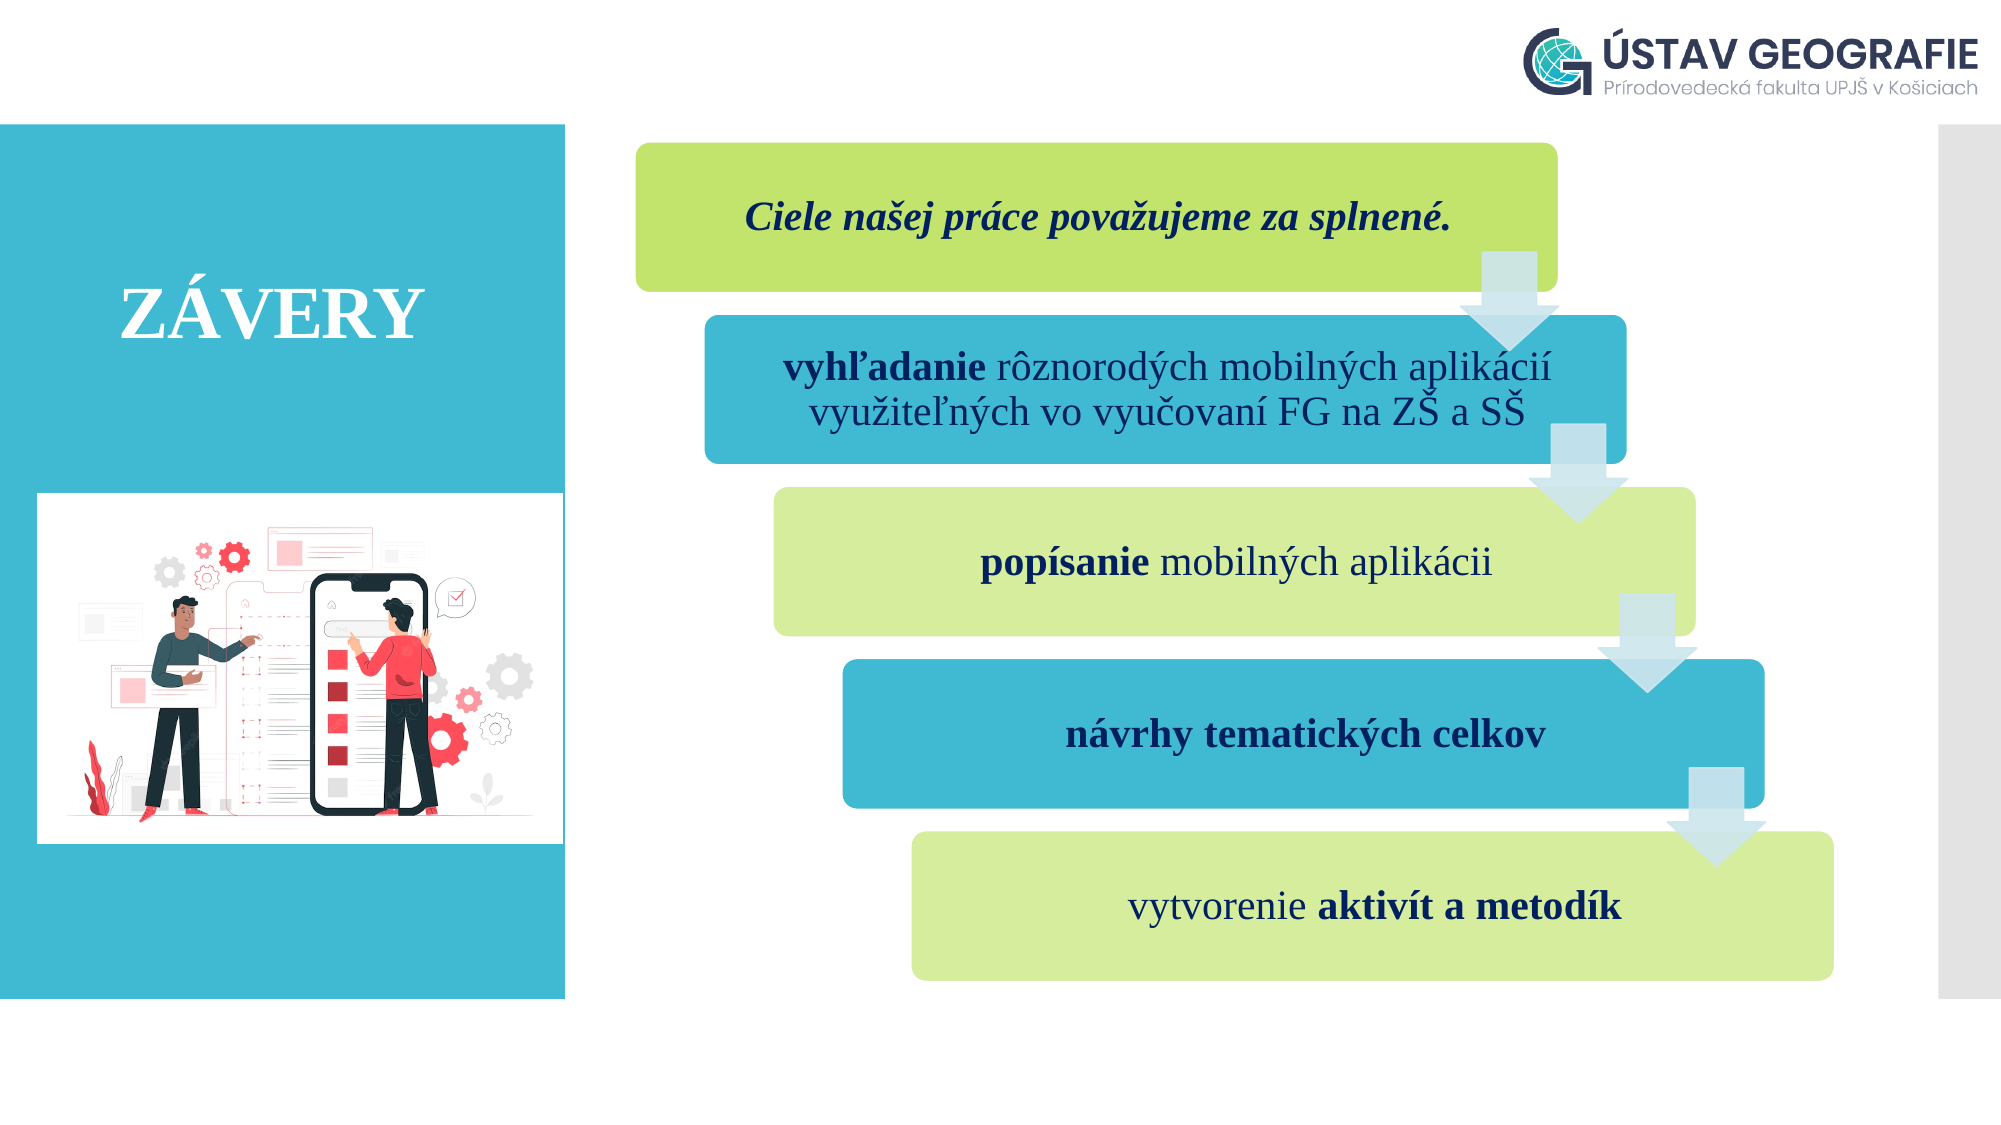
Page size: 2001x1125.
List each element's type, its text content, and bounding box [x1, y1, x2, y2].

title ZÁVERY [30, 174, 515, 454]
picture [1501, 0, 2000, 124]
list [634, 141, 1835, 982]
picture [37, 493, 564, 844]
